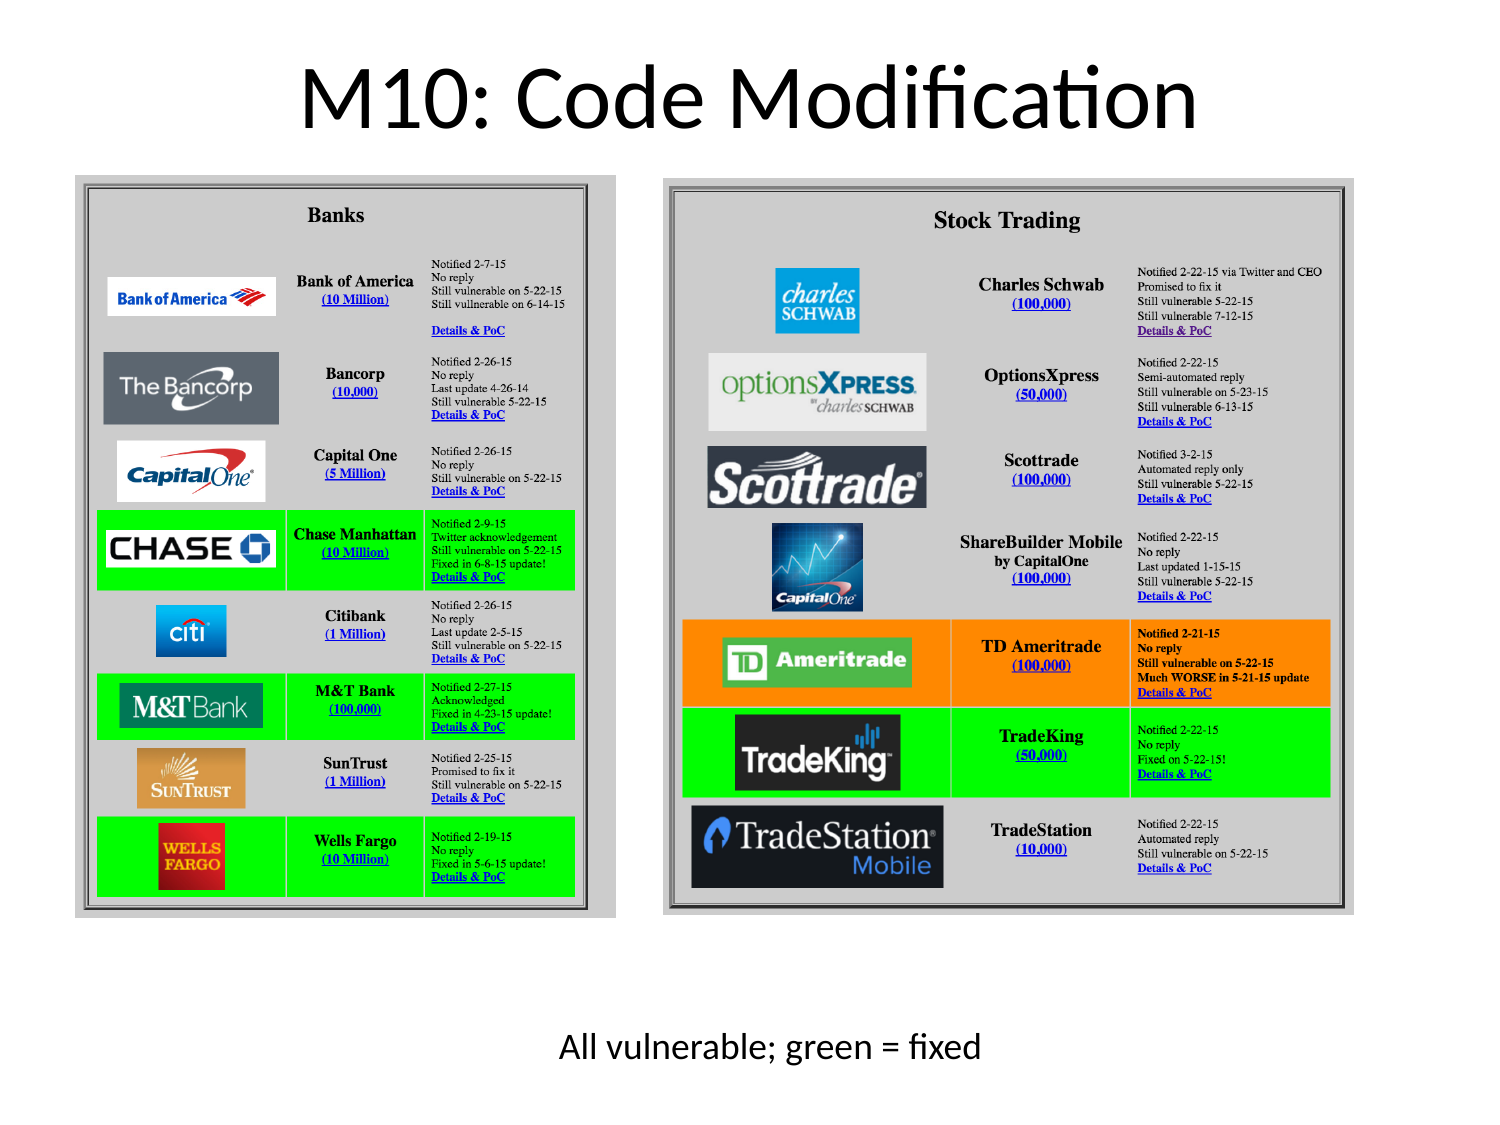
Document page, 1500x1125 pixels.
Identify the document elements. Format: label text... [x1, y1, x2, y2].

text_box All vulnerable; green = fixed [249, 1015, 1292, 1075]
picture [663, 178, 1354, 915]
title M10: Code Modification [75, 27, 1425, 157]
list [74, 174, 616, 918]
